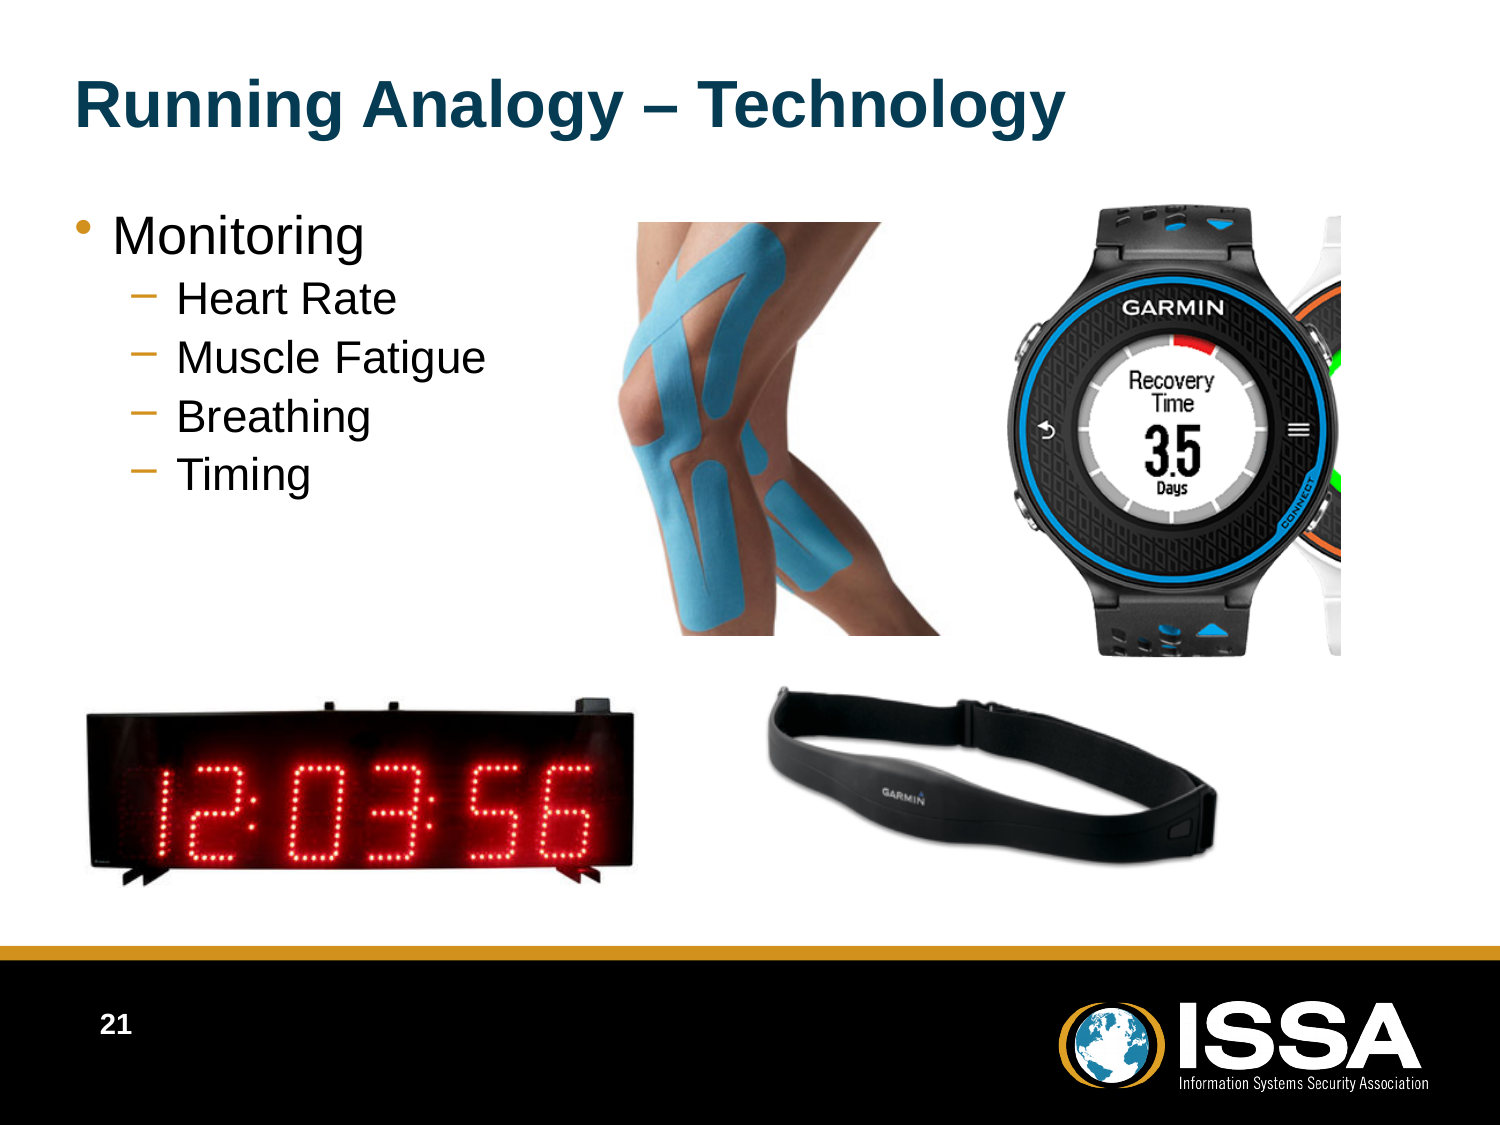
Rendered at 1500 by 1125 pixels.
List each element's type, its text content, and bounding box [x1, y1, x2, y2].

slide_number 21 [77, 984, 155, 1061]
picture [549, 222, 957, 636]
picture [84, 696, 638, 888]
list Monitoring Heart Rate Muscle Fatigue Breathing Timing [74, 207, 638, 926]
picture [756, 187, 1341, 874]
title Running Analogy – Technology [74, 57, 1424, 142]
